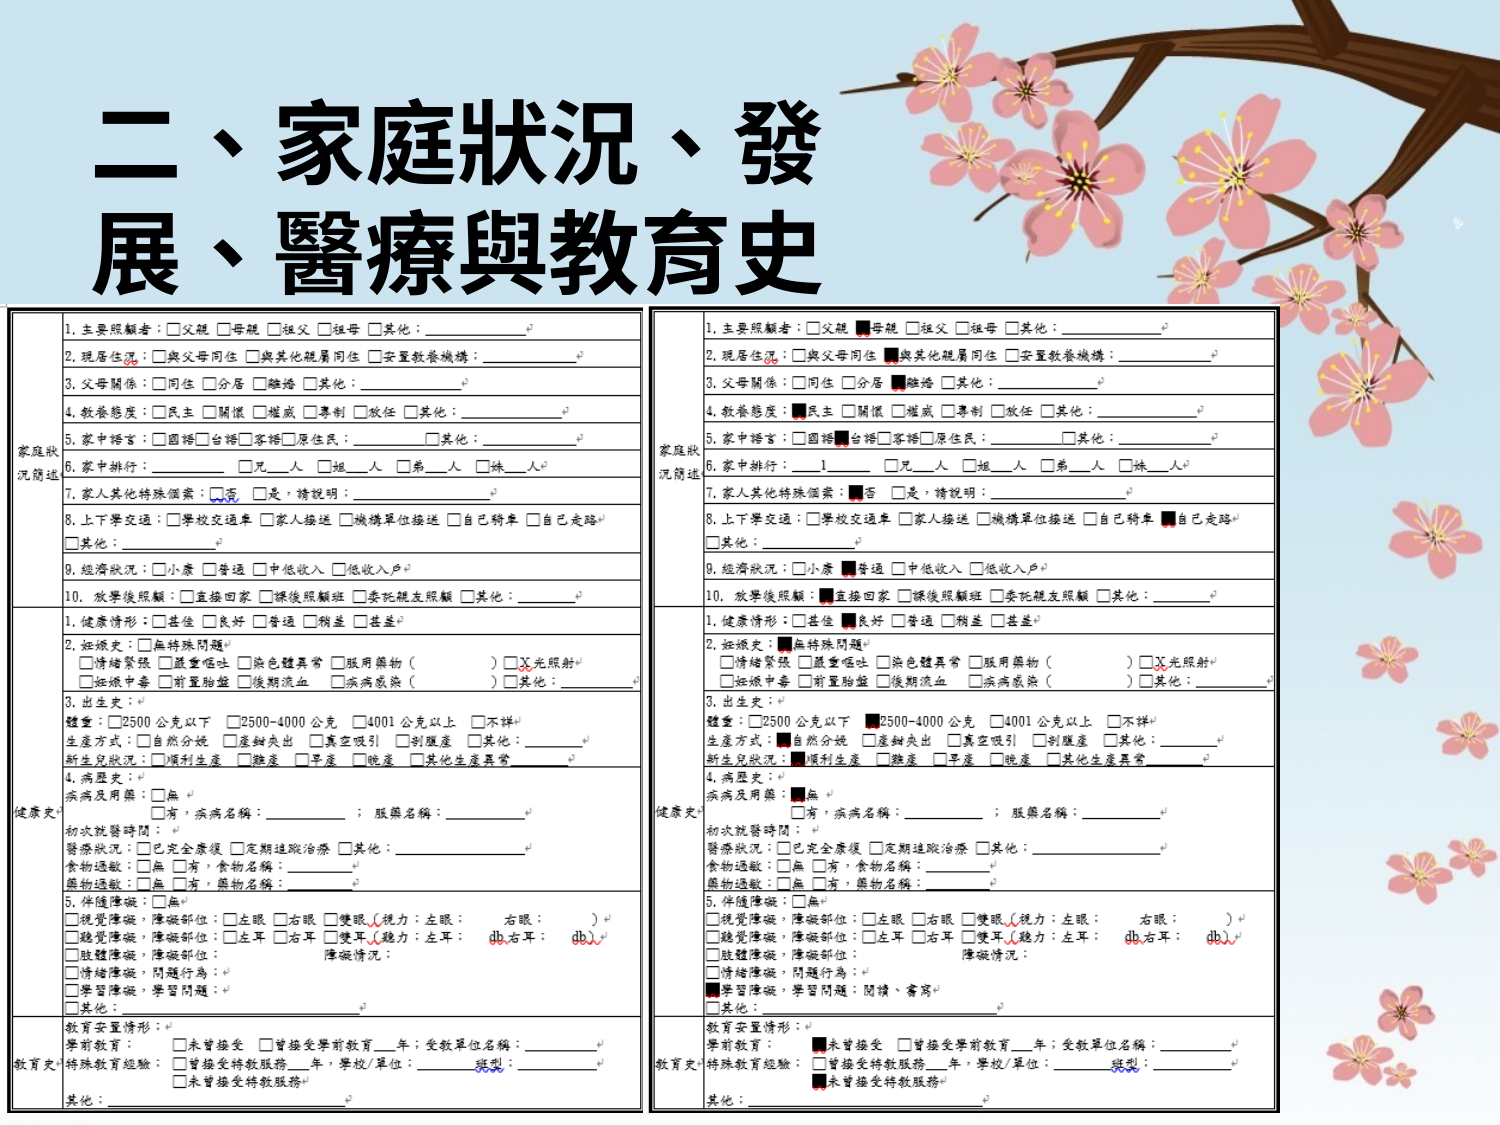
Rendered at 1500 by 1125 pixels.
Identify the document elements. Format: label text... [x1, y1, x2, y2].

title 二、家庭狀況、發展、醫療與教育史 [0, 101, 916, 290]
picture [0, 0, 1500, 1125]
